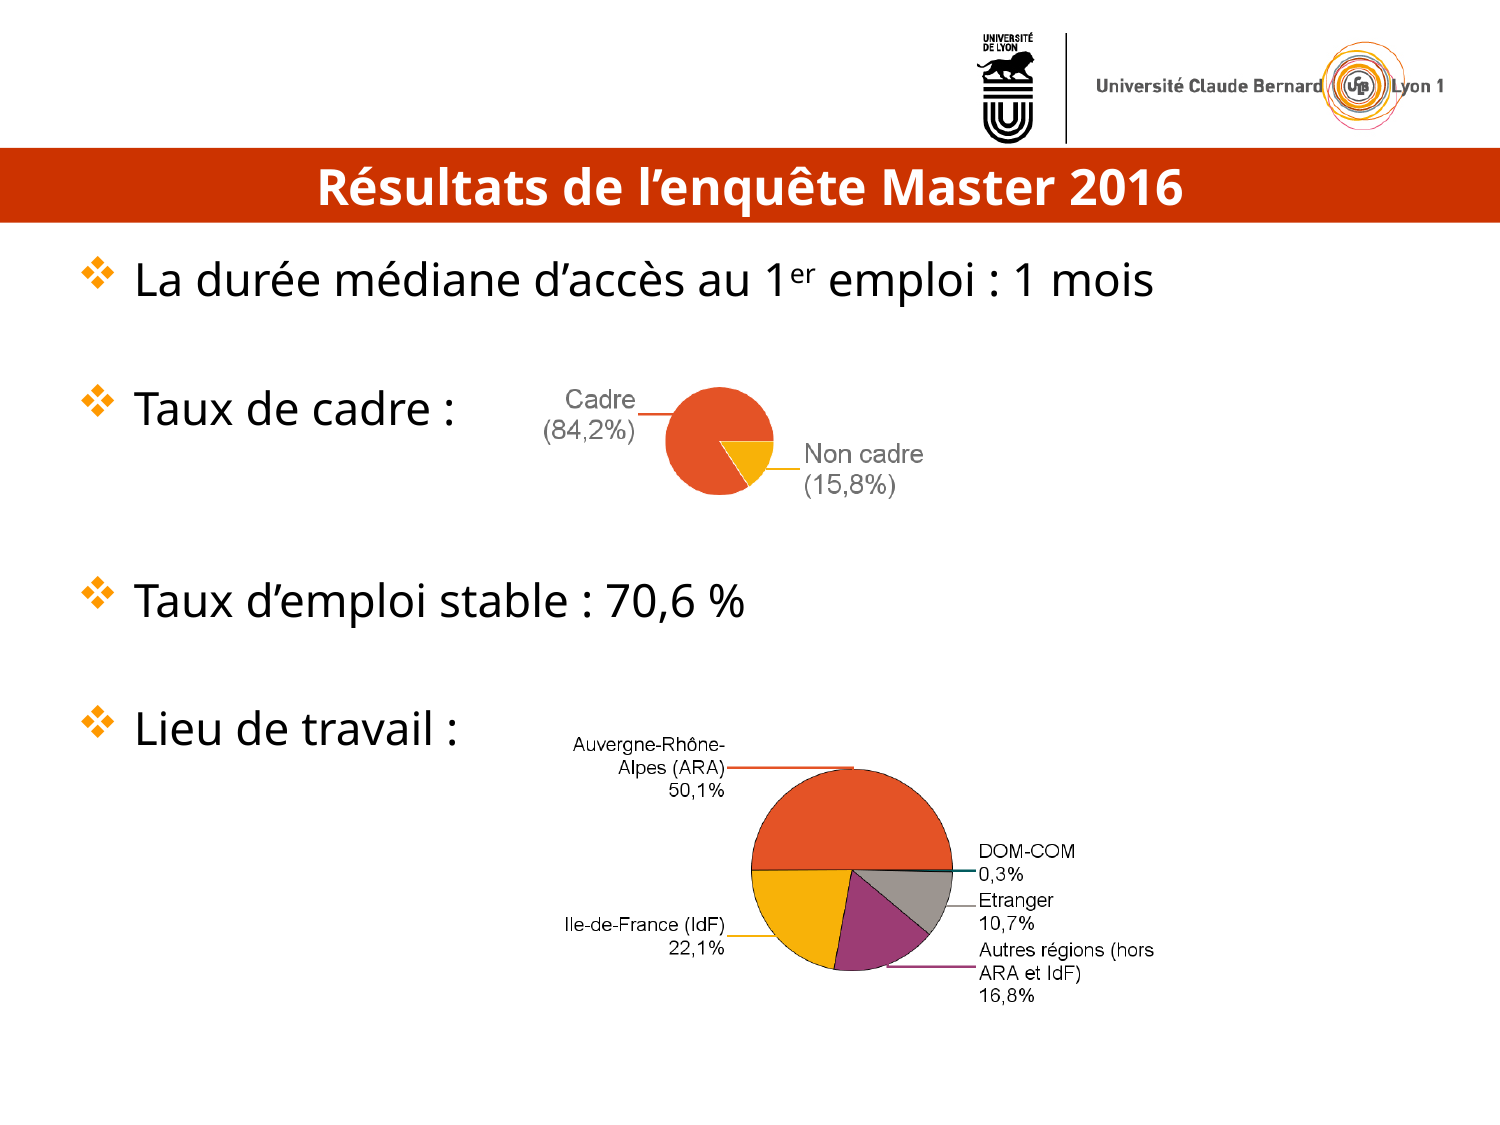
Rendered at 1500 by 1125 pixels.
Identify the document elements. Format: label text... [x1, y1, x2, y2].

picture [537, 687, 1174, 1047]
picture [962, 30, 1454, 145]
text_box Résultats de l’enquête Master 2016 [0, 147, 1500, 223]
list La durée médiane d’accès au 1er emploi : 1 mois Taux de cadre : Taux d’emploi stable : 70,6 % Lieu de travail : [53, 243, 1483, 1047]
picture [525, 326, 940, 553]
